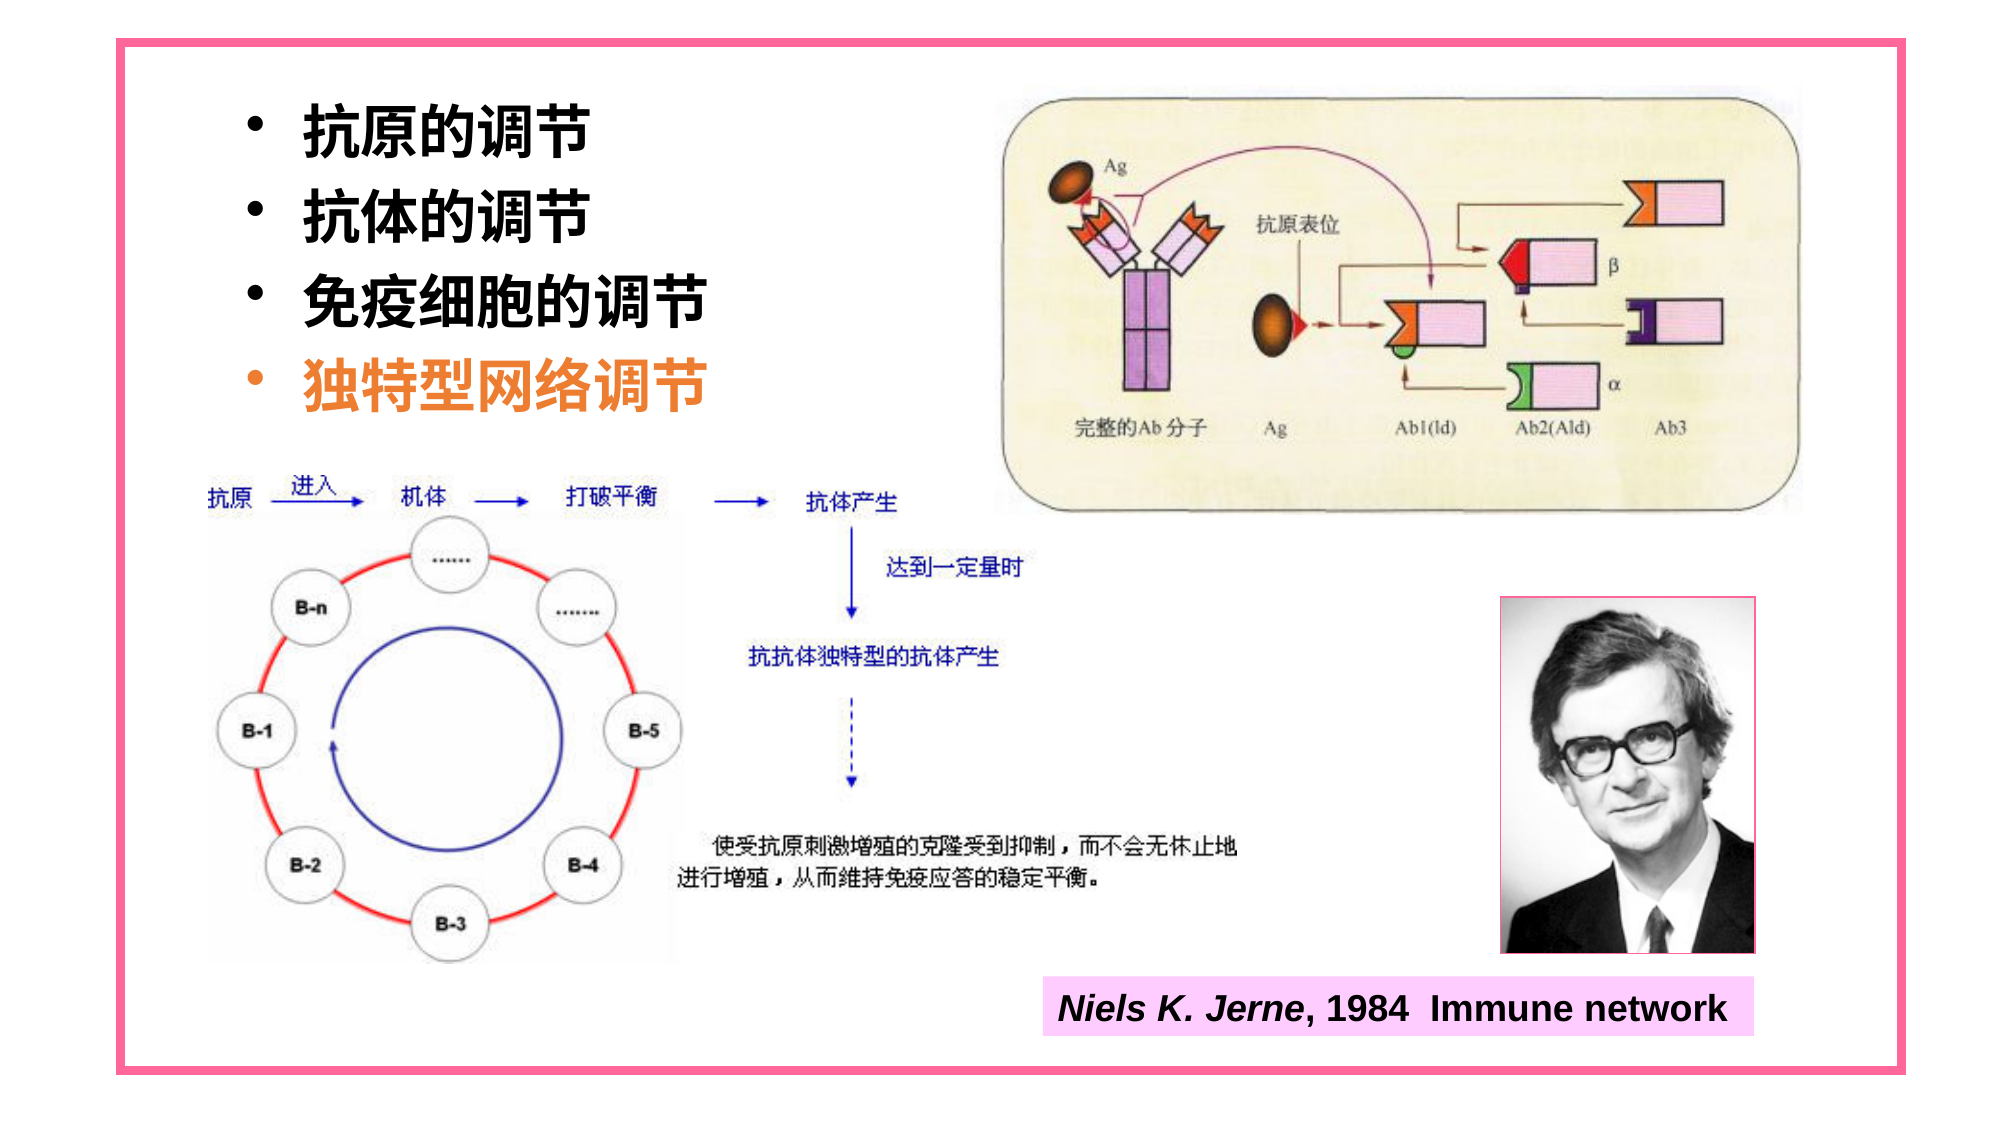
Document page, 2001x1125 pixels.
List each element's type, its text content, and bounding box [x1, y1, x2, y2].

text_box [120, 42, 1902, 1071]
picture [208, 85, 1803, 964]
picture [1500, 597, 1755, 953]
text_box 抗原的调节 抗体的调节 免疫细胞的调节 独特型网络调节 [230, 85, 739, 475]
text_box Niels K. Jerne, 1984 Immune network [1042, 976, 1754, 1036]
